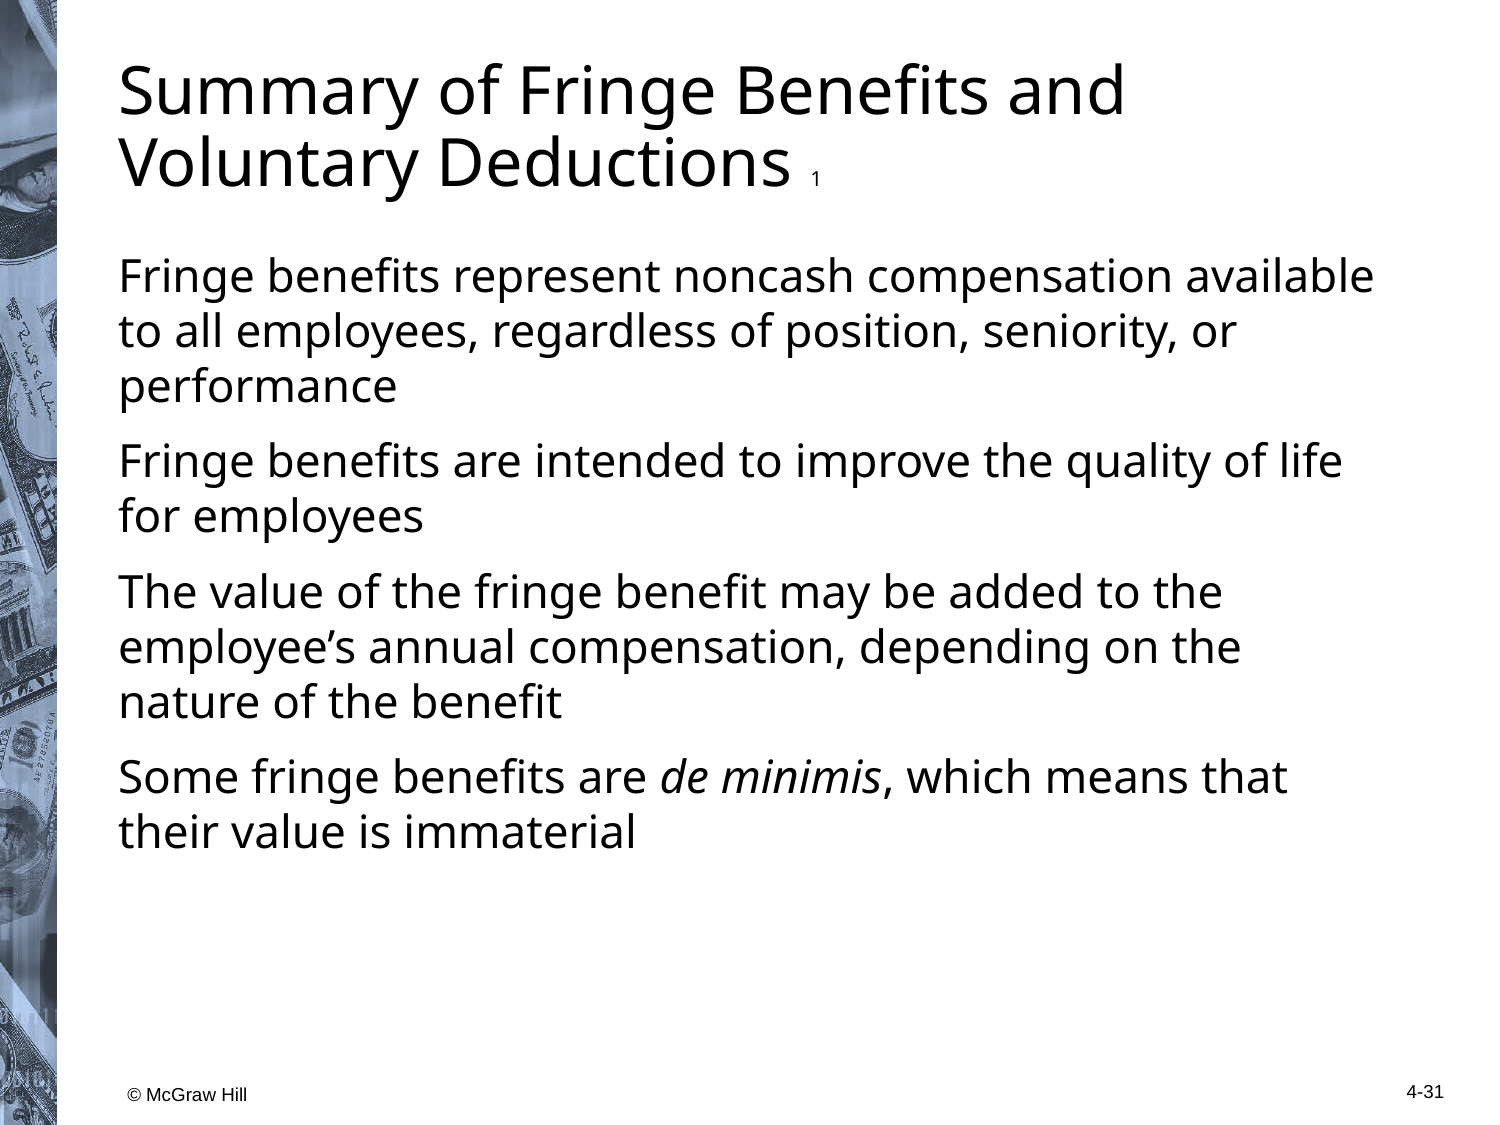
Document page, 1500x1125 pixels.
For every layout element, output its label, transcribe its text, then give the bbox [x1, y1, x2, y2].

title Summary of Fringe Benefits and Voluntary Deductions 1 [103, 59, 1397, 198]
list Fringe benefits represent noncash compensation available to all employees, regardless of position, seniority, or performance Fringe benefits are intended to improve the quality of life for employees The value of the fringe benefit may be added to the employee’s annual compensation, depending on the nature of the benefit Some fringe benefits are de minimis, which means that their value is immaterial [103, 238, 1397, 991]
